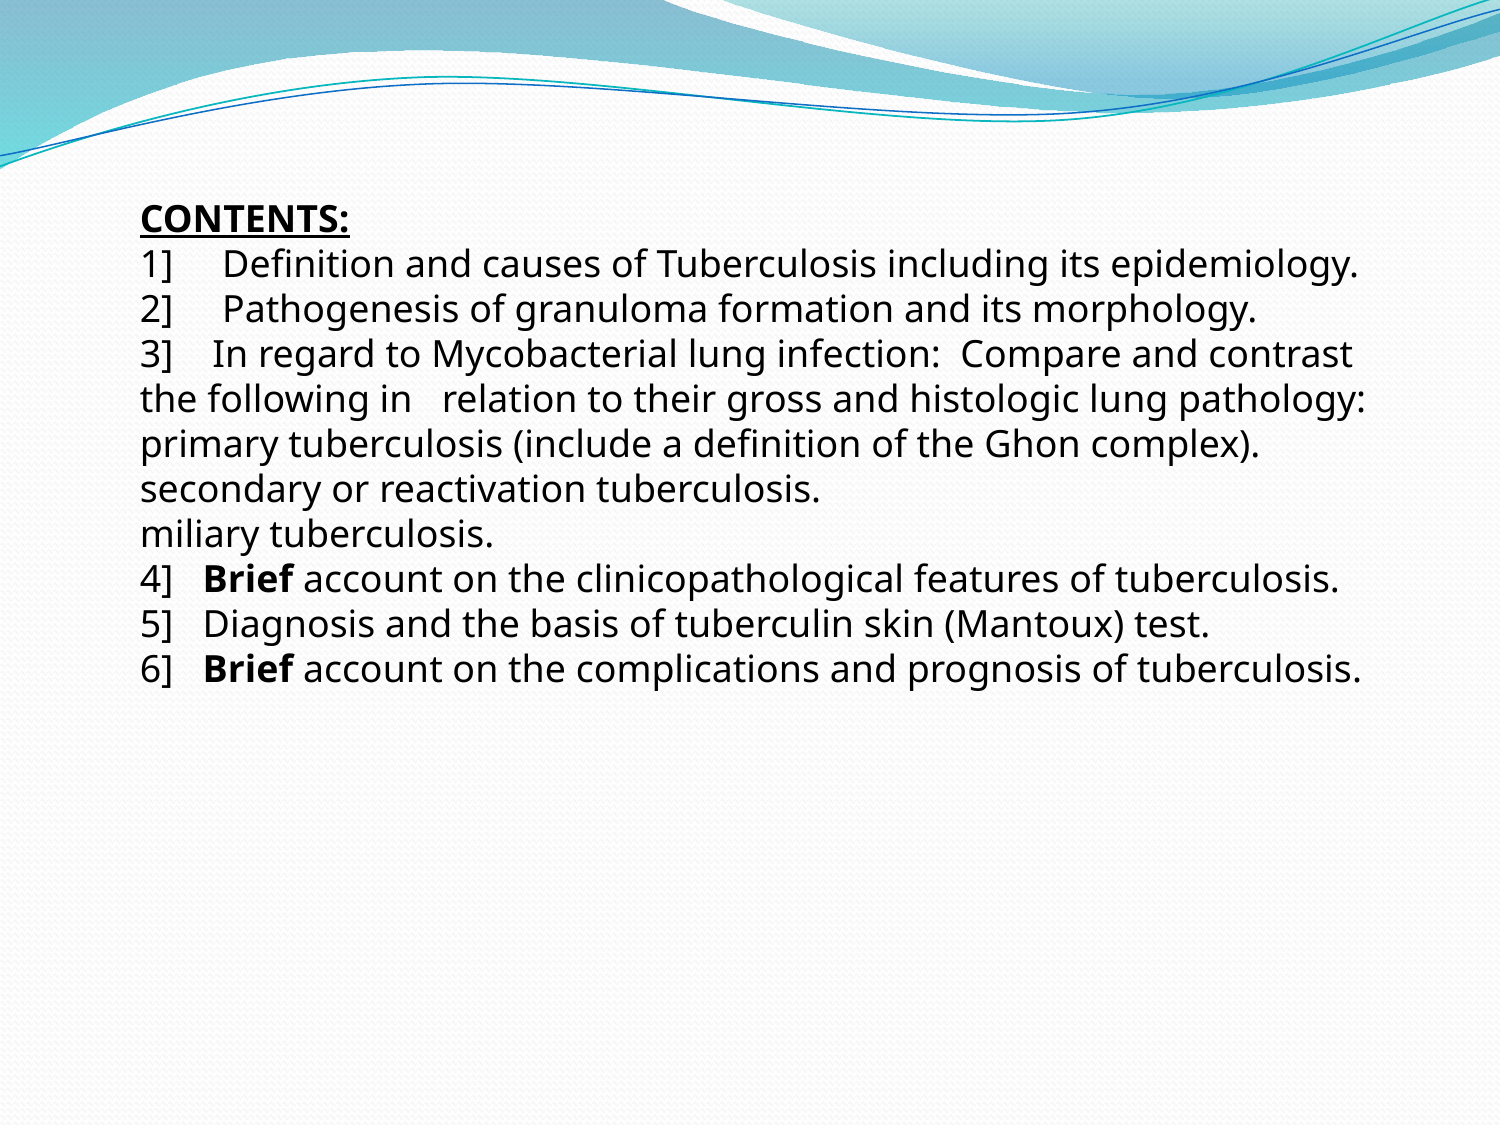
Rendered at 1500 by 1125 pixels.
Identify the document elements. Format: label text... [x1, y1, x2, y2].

text_box CONTENTS: 1] Definition and causes of Tuberculosis including its epidemiology. 2] Pathogenesis of granuloma formation and its morphology. 3] In regard to Mycobacterial lung infection: Compare and contrast the following in relation to their gross and histologic lung pathology: primary tuberculosis (include a definition of the Ghon complex). secondary or reactivation tuberculosis. miliary tuberculosis. 4] Brief account on the clinicopathological features of tuberculosis. 5] Diagnosis and the basis of tuberculin skin (Mantoux) test. 6] Brief account on the complications and prognosis of tuberculosis. [125, 187, 1425, 833]
